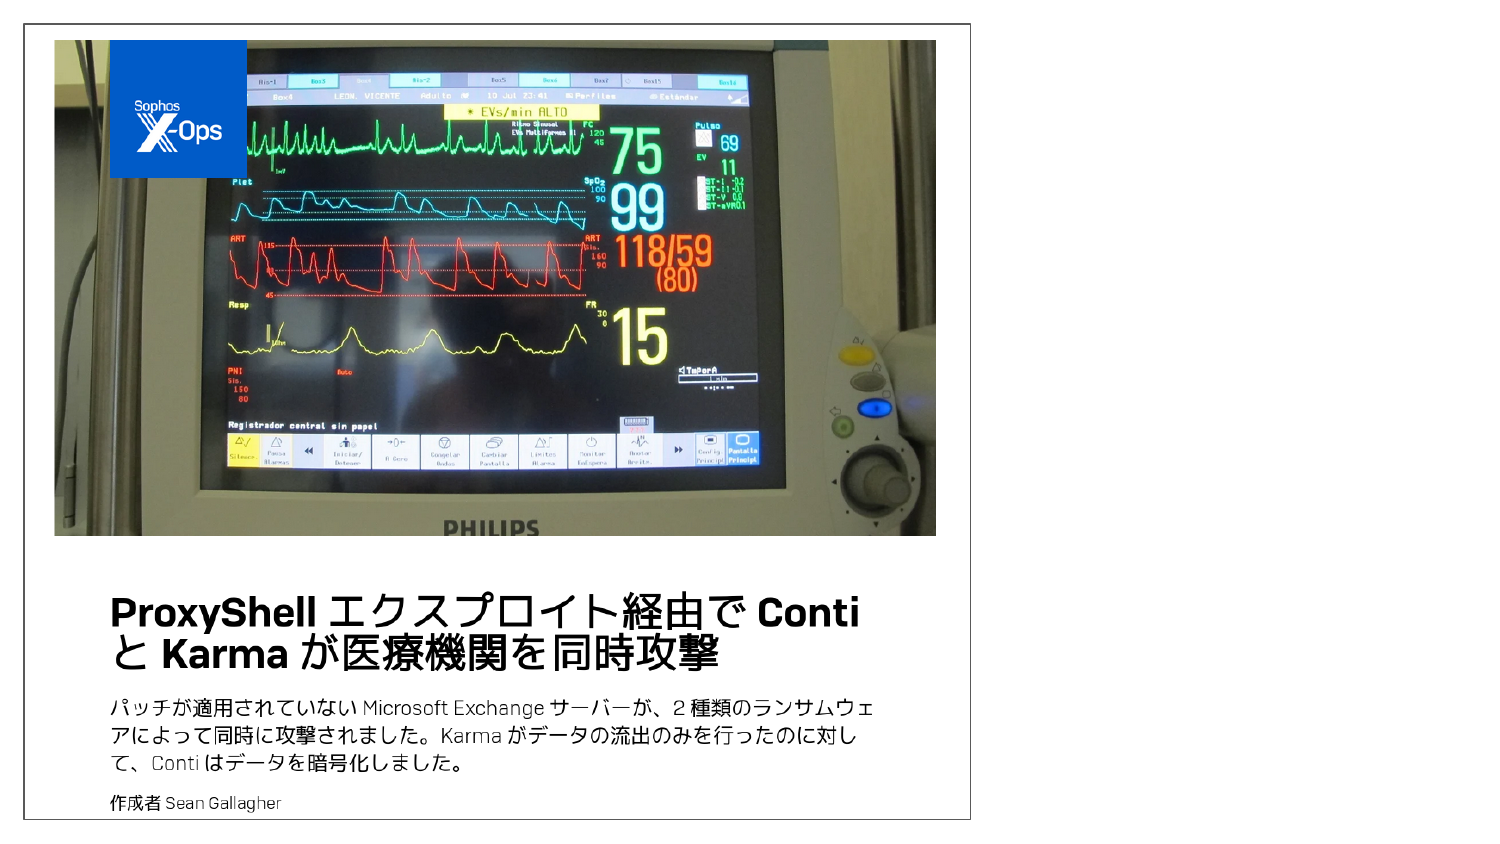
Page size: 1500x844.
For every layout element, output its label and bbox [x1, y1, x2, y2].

picture [24, 24, 971, 819]
